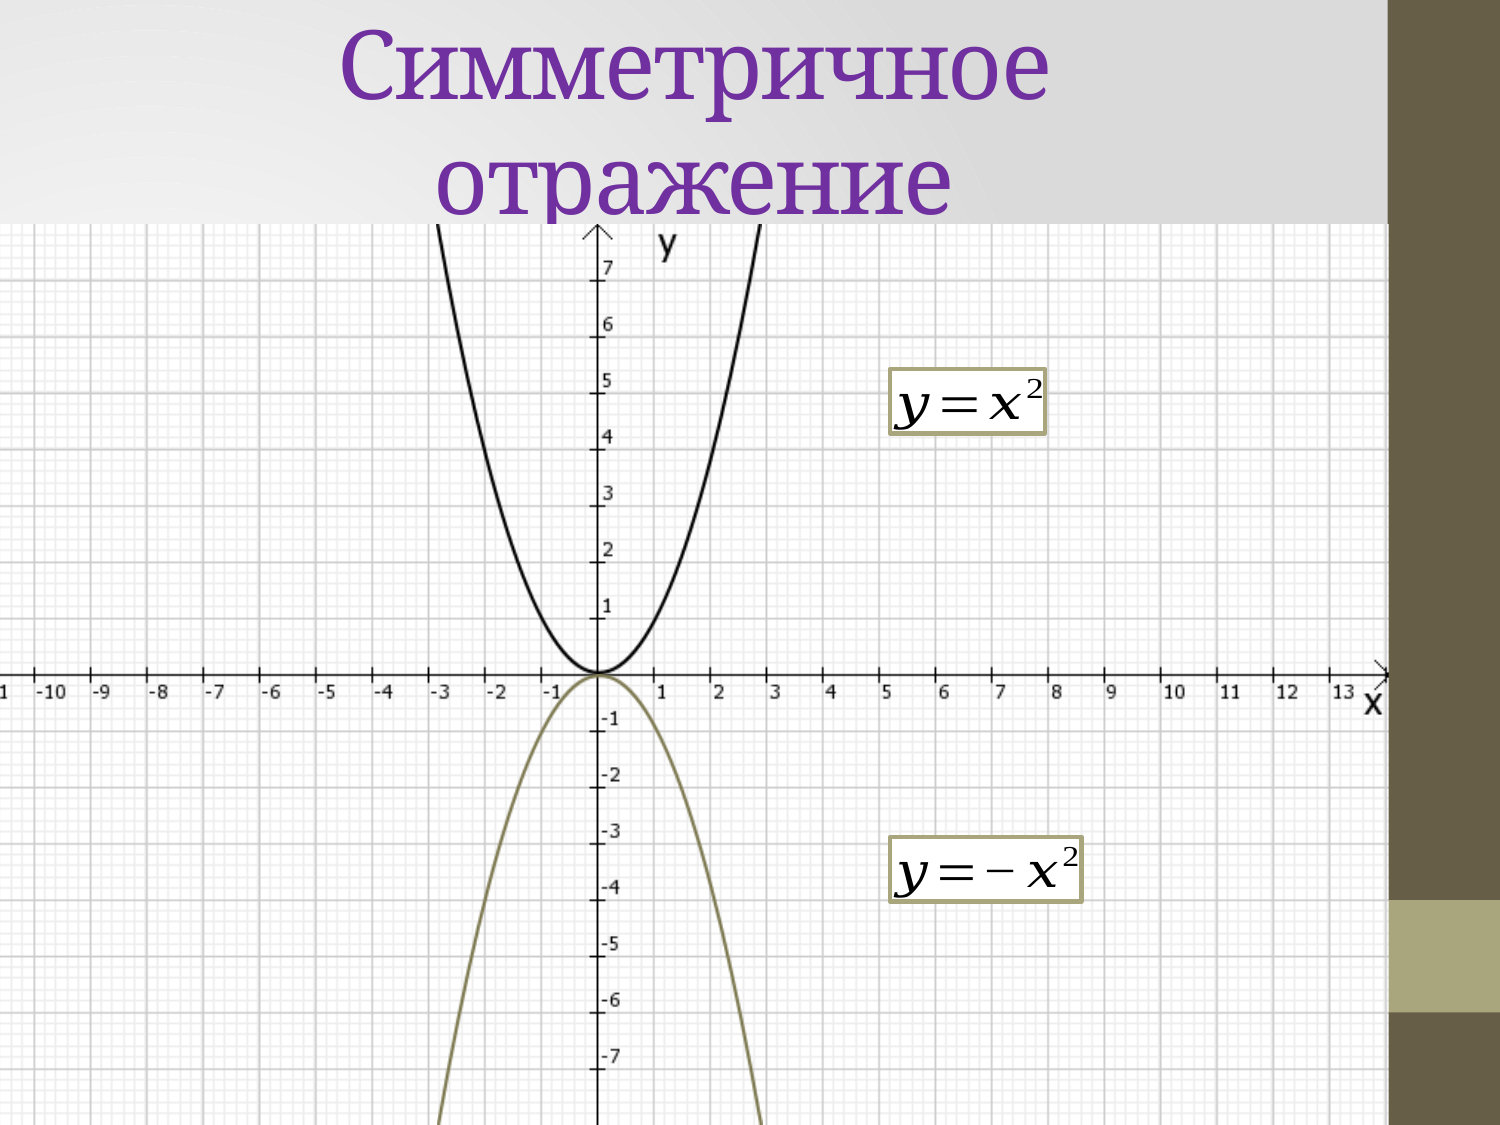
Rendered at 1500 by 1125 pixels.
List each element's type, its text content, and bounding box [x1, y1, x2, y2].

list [435, 223, 762, 672]
title Симметричное отражение [69, 25, 1320, 213]
picture [0, 223, 1390, 1125]
